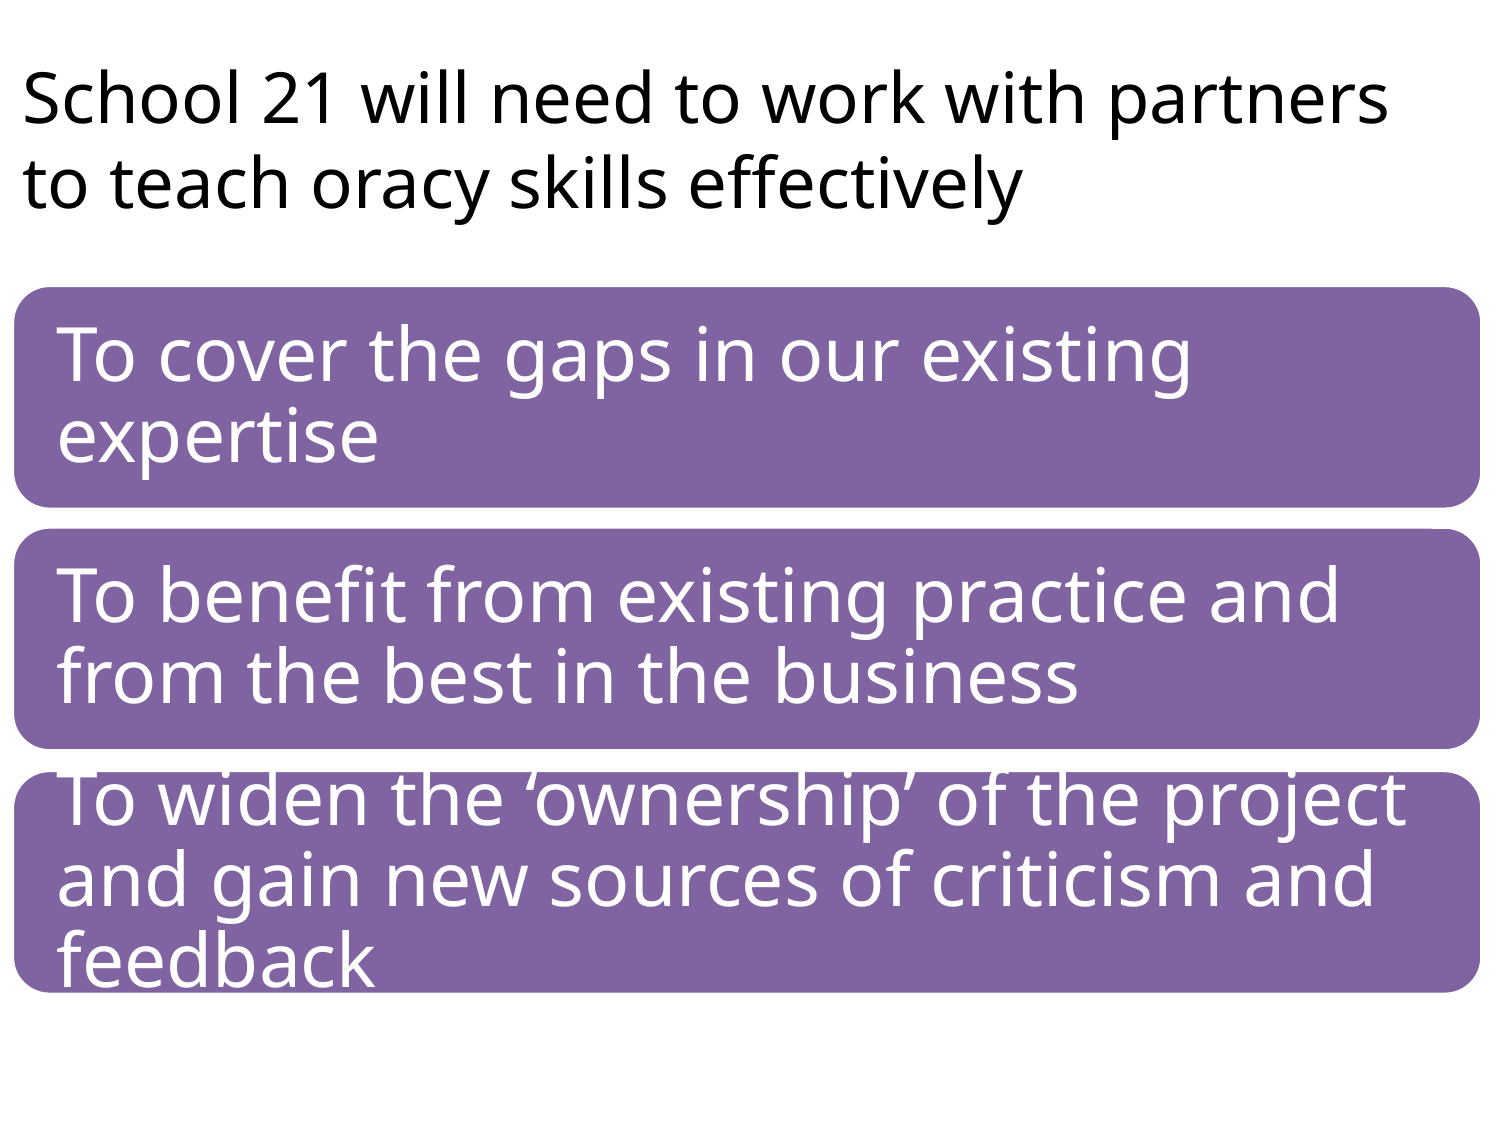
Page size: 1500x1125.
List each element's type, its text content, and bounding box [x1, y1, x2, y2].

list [11, 278, 1483, 1000]
title School 21 will need to work with partners to teach oracy skills effectively [7, 44, 1493, 232]
